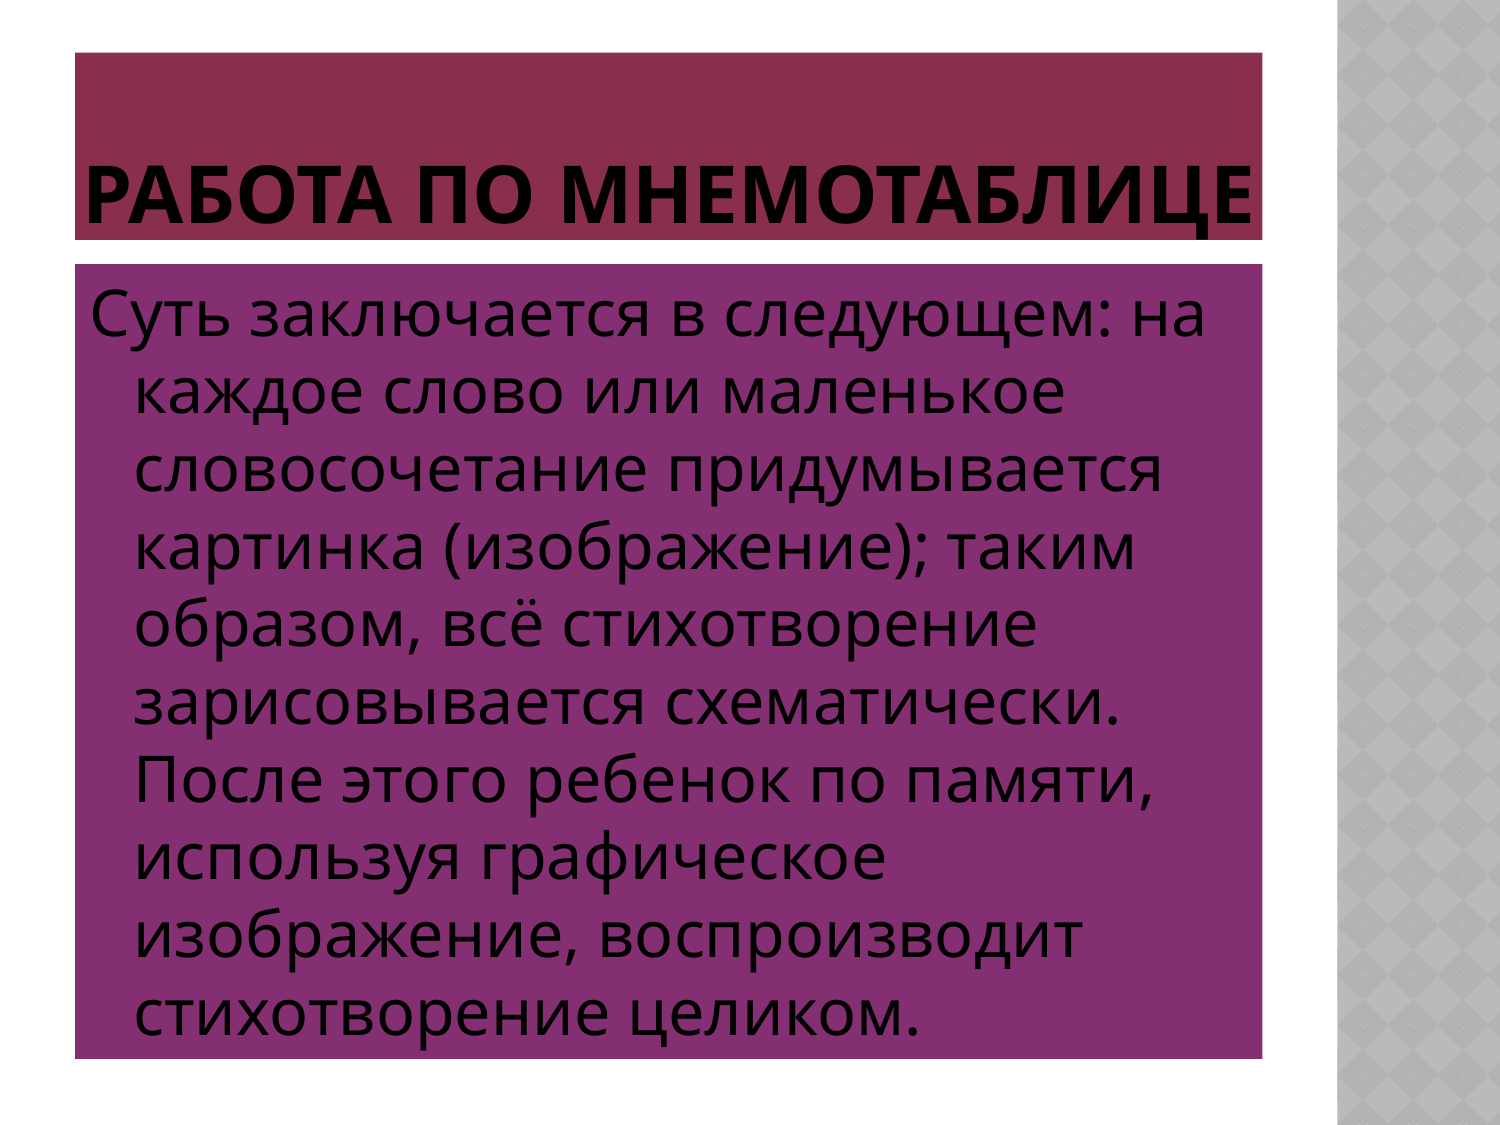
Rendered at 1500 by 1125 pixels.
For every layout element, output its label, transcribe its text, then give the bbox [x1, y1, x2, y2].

list Суть заключается в следующем: на каждое слово или маленькое словосочетание придумывается картинка (изображение); таким образом, всё стихотворение зарисовывается схематически. После этого ребенок по памяти, используя графическое изображение, воспроизводит стихотворение целиком. [75, 264, 1263, 1059]
title Работа по мнемотаблице [75, 52, 1263, 240]
